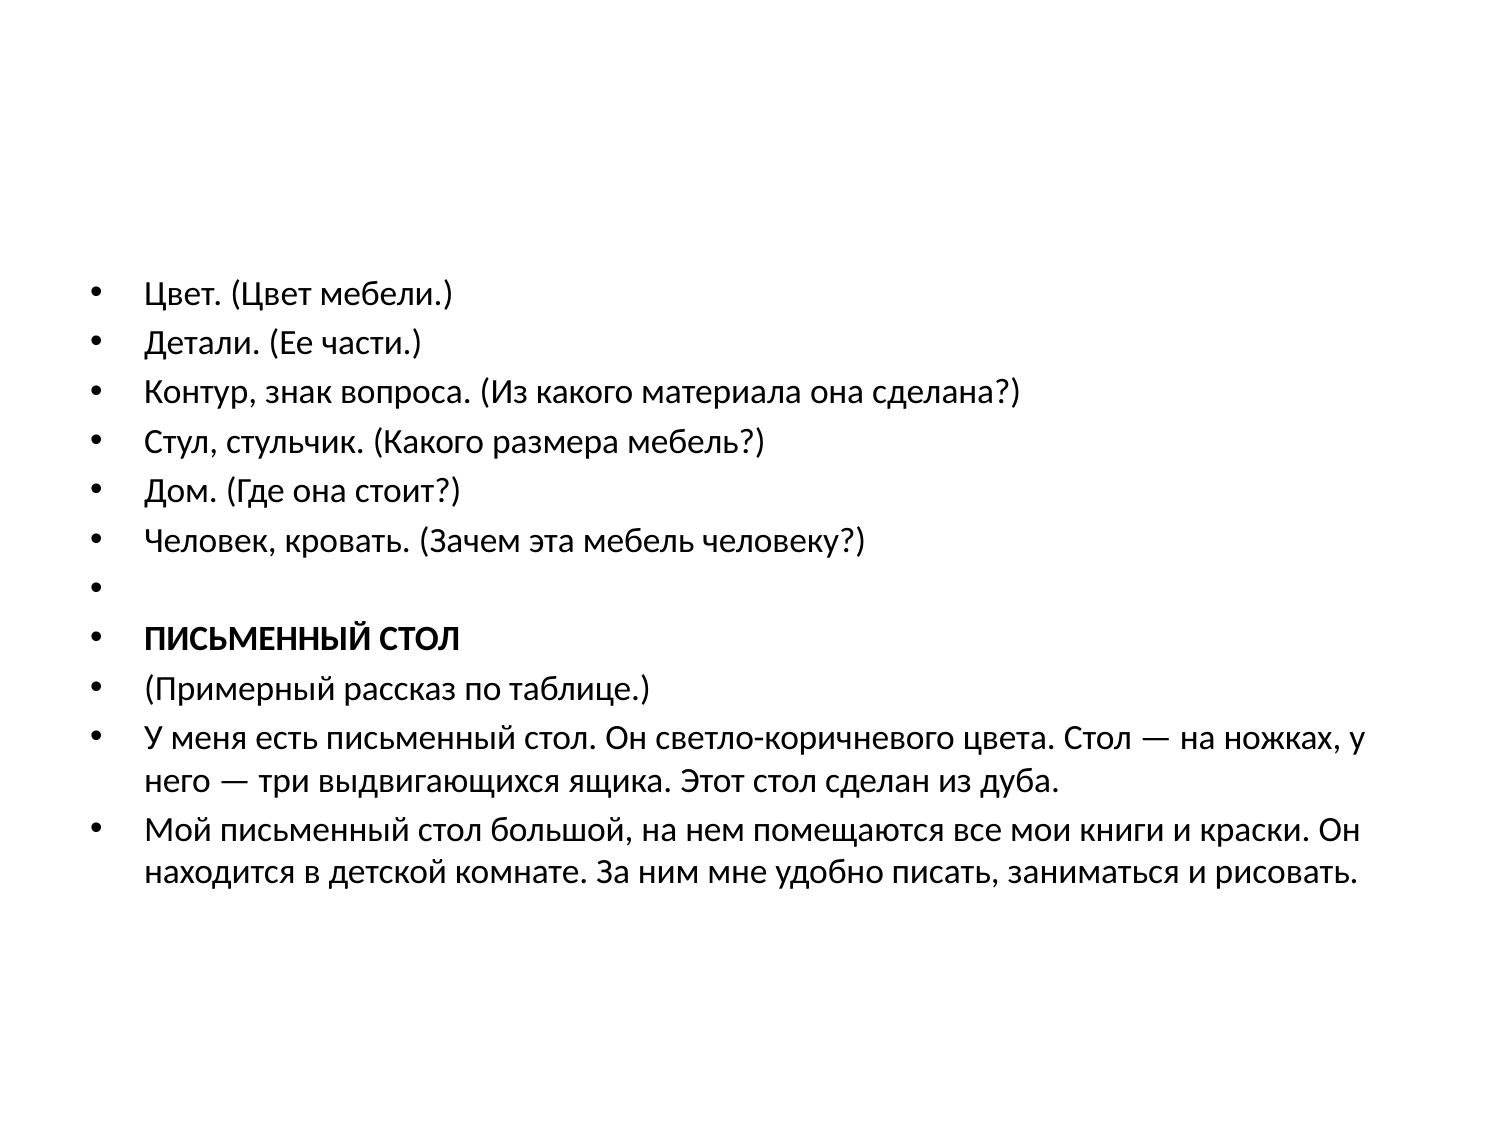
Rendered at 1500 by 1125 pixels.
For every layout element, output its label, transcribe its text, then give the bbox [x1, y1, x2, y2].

list Цвет. (Цвет мебели.) Детали. (Ее части.) Контур, знак вопроса. (Из какого материала она сделана?) Стул, стульчик. (Какого размера мебель?) Дом. (Где она стоит?) Человек, кровать. (Зачем эта мебель человеку?) ПИСЬМЕННЫЙ СТОЛ (Примерный рассказ по таблице.) У меня есть письменный стол. Он светло-коричневого цвета. Стол — на ножках, у него — три выдвигающихся ящика. Этот стол сделан из дуба. Мой письменный стол большой, на нем помещаются все мои книги и краски. Он находится в детской комнате. За ним мне удобно писать, заниматься и рисовать. [75, 262, 1425, 1005]
